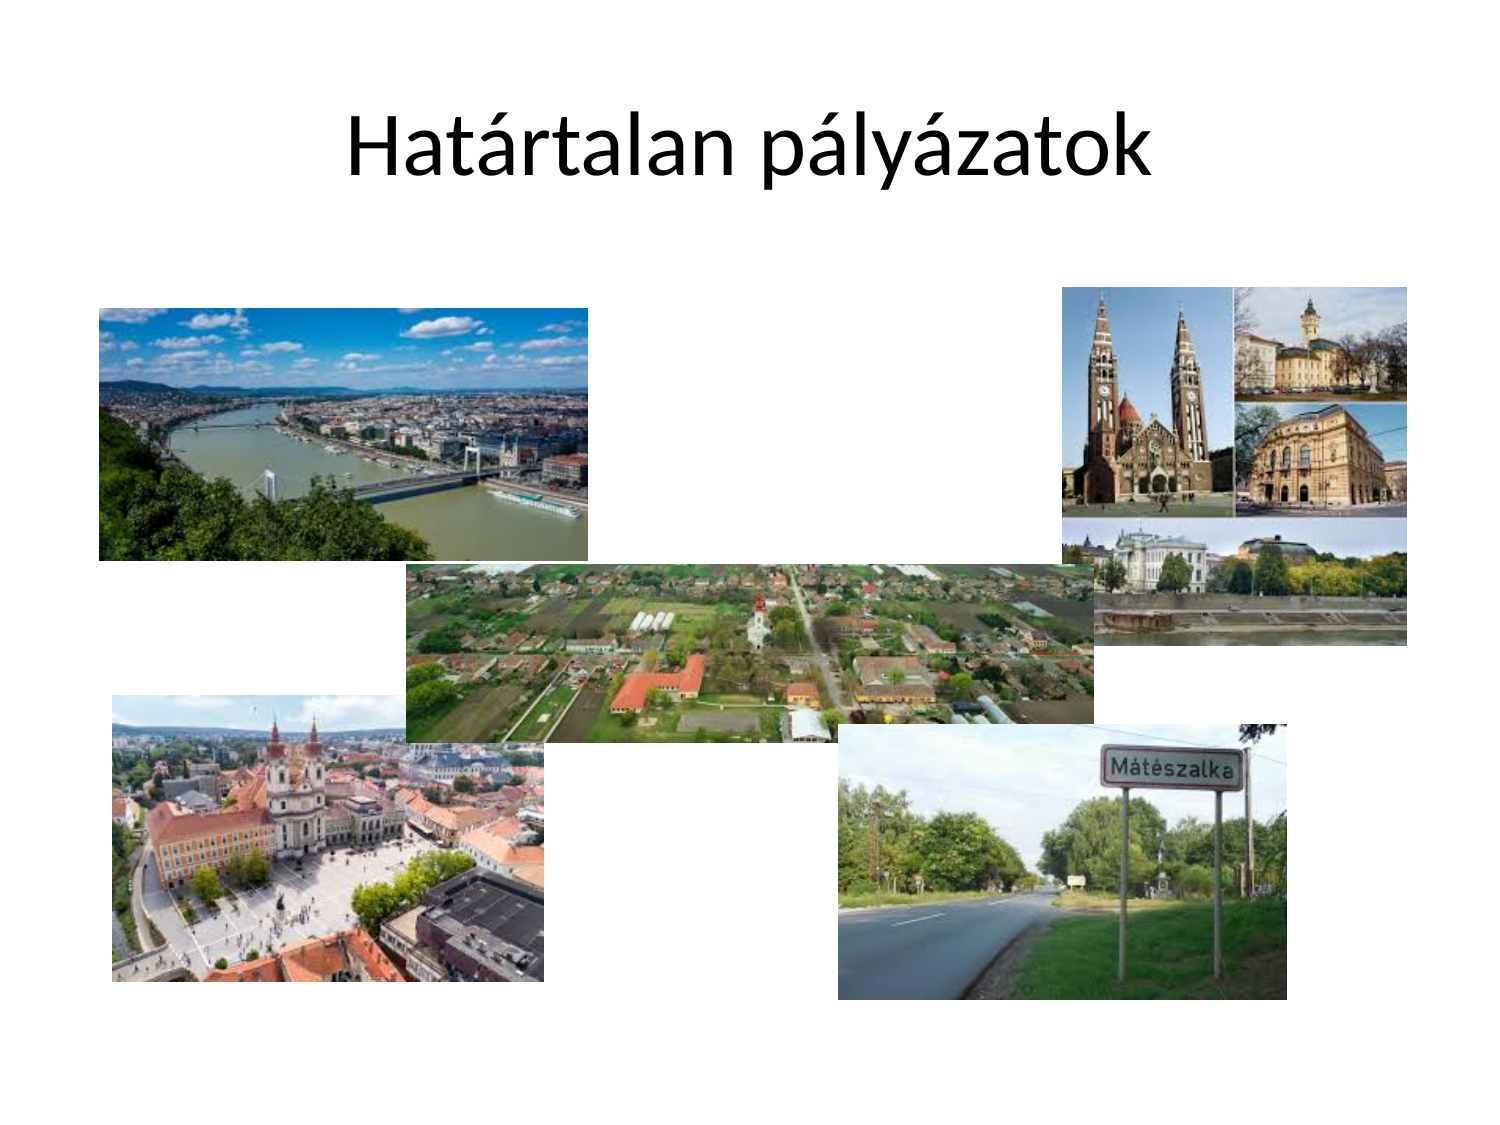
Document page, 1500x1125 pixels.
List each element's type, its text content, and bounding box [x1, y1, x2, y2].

picture [99, 308, 588, 561]
picture [111, 287, 1407, 1001]
title Határtalan pályázatok [75, 45, 1425, 233]
